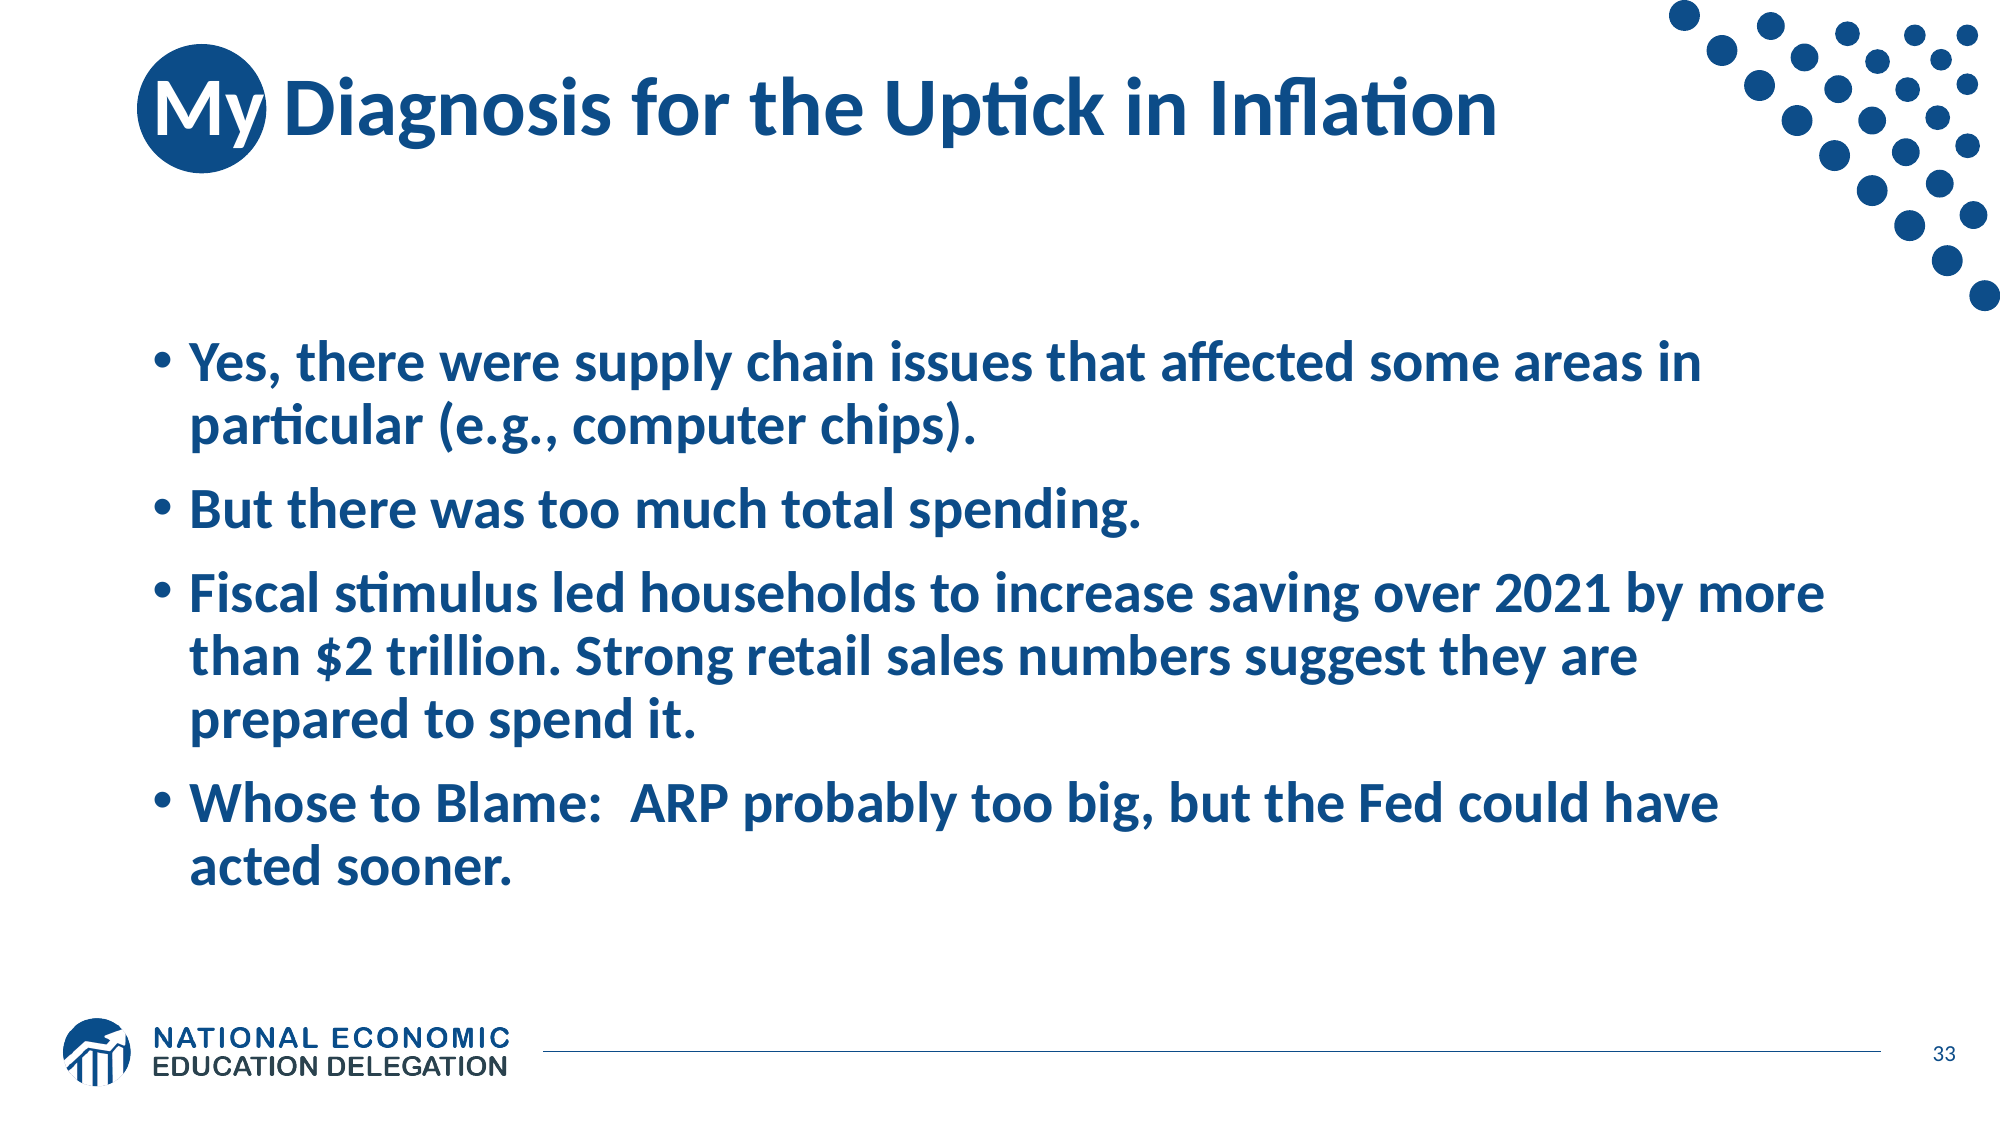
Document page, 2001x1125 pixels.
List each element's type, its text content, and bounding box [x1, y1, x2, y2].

slide_number 33 [1521, 1022, 1972, 1082]
list Yes, there were supply chain issues that affected some areas in particular (e.g., computer chips). But there was too much total spending. Fiscal stimulus led households to increase saving over 2021 by more than $2 trillion. Strong retail sales numbers suggest they are prepared to spend it. Whose to Blame: ARP probably too big, but the Fed could have acted sooner. [137, 257, 1863, 972]
picture [55, 1013, 520, 1091]
title My Diagnosis for the Uptick in Inflation [137, 0, 1863, 218]
